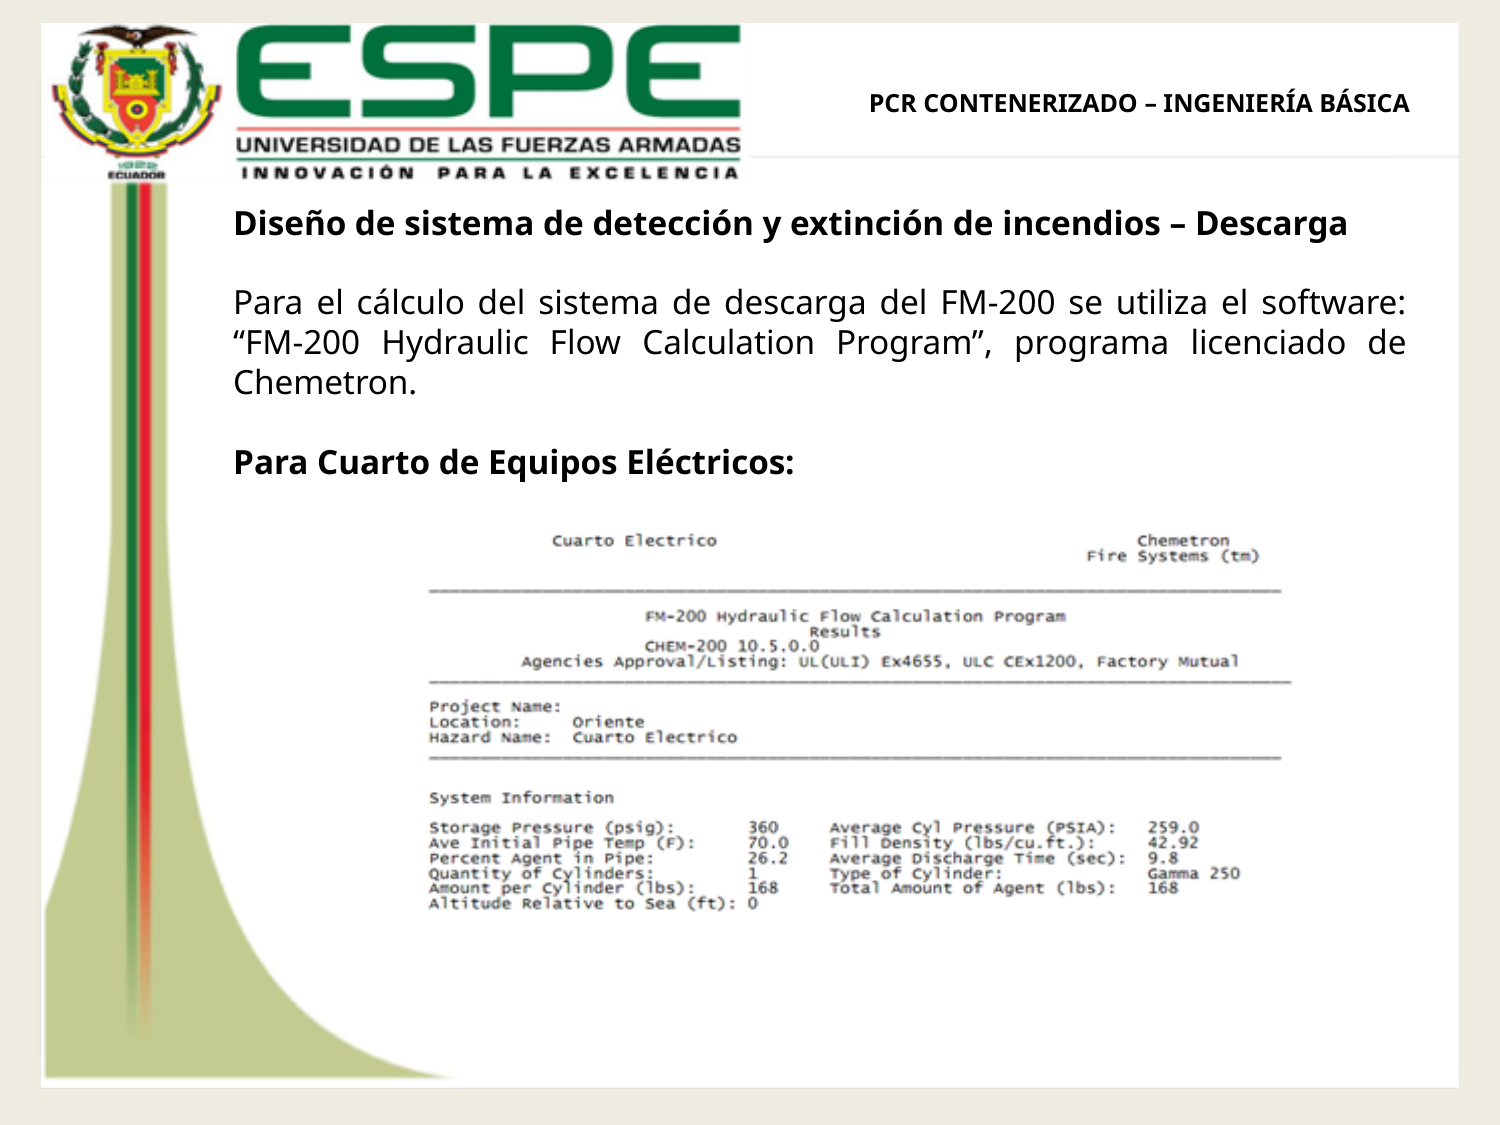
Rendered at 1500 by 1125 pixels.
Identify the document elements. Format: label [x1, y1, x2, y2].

picture [41, 22, 1459, 1089]
